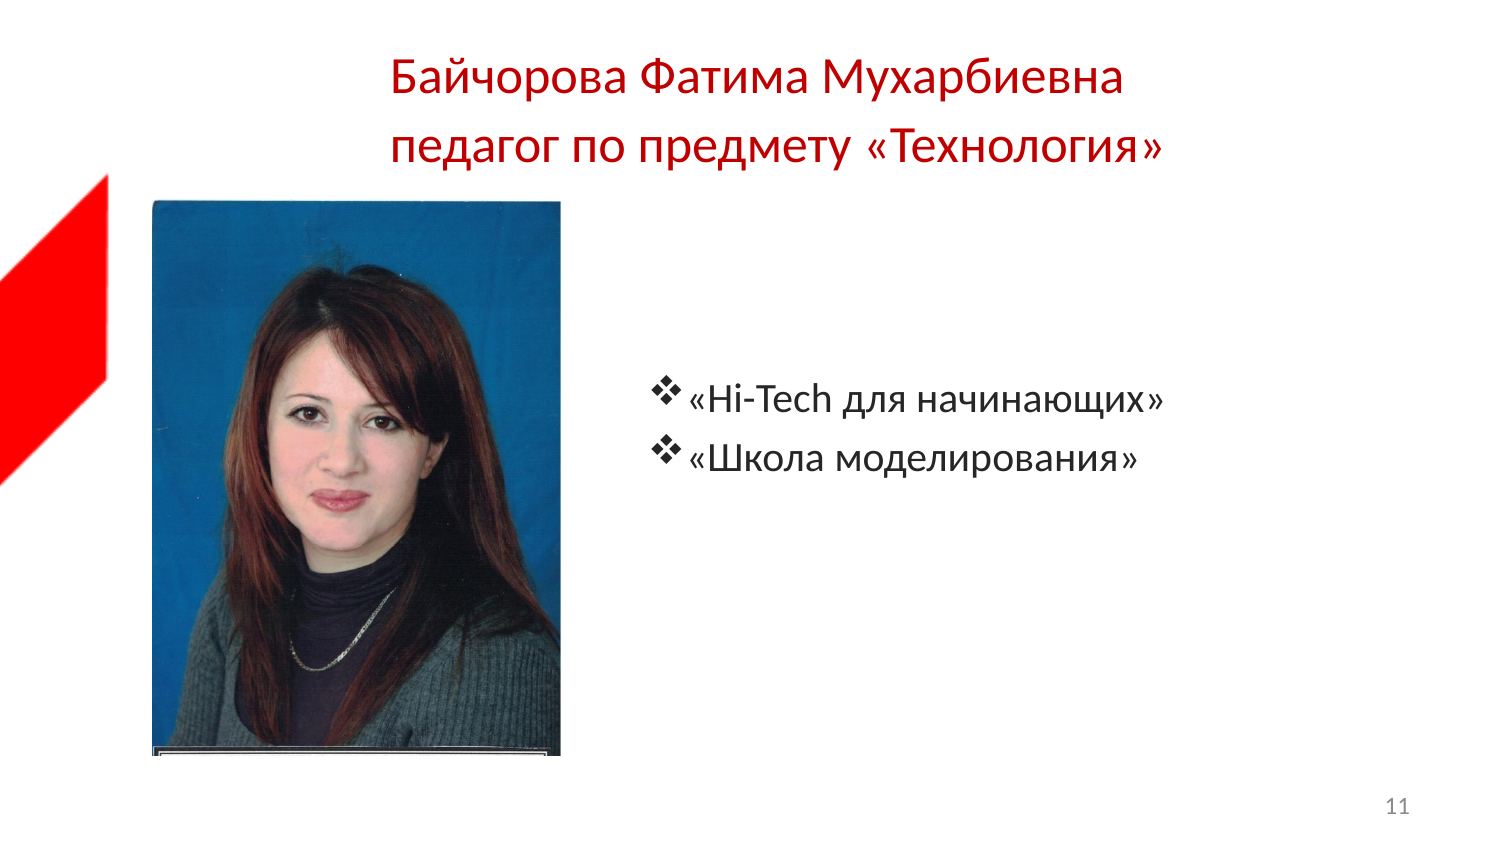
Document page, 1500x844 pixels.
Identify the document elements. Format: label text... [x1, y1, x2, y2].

slide_number 11 [1074, 782, 1425, 827]
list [152, 198, 563, 757]
title Байчорова Фатима Мухарбиевна педагог по предмету «Технология» [105, 0, 1381, 181]
picture [0, 128, 125, 509]
subtitle «Hi-Tech для начинающих» «Школа моделирования» [632, 363, 1383, 586]
